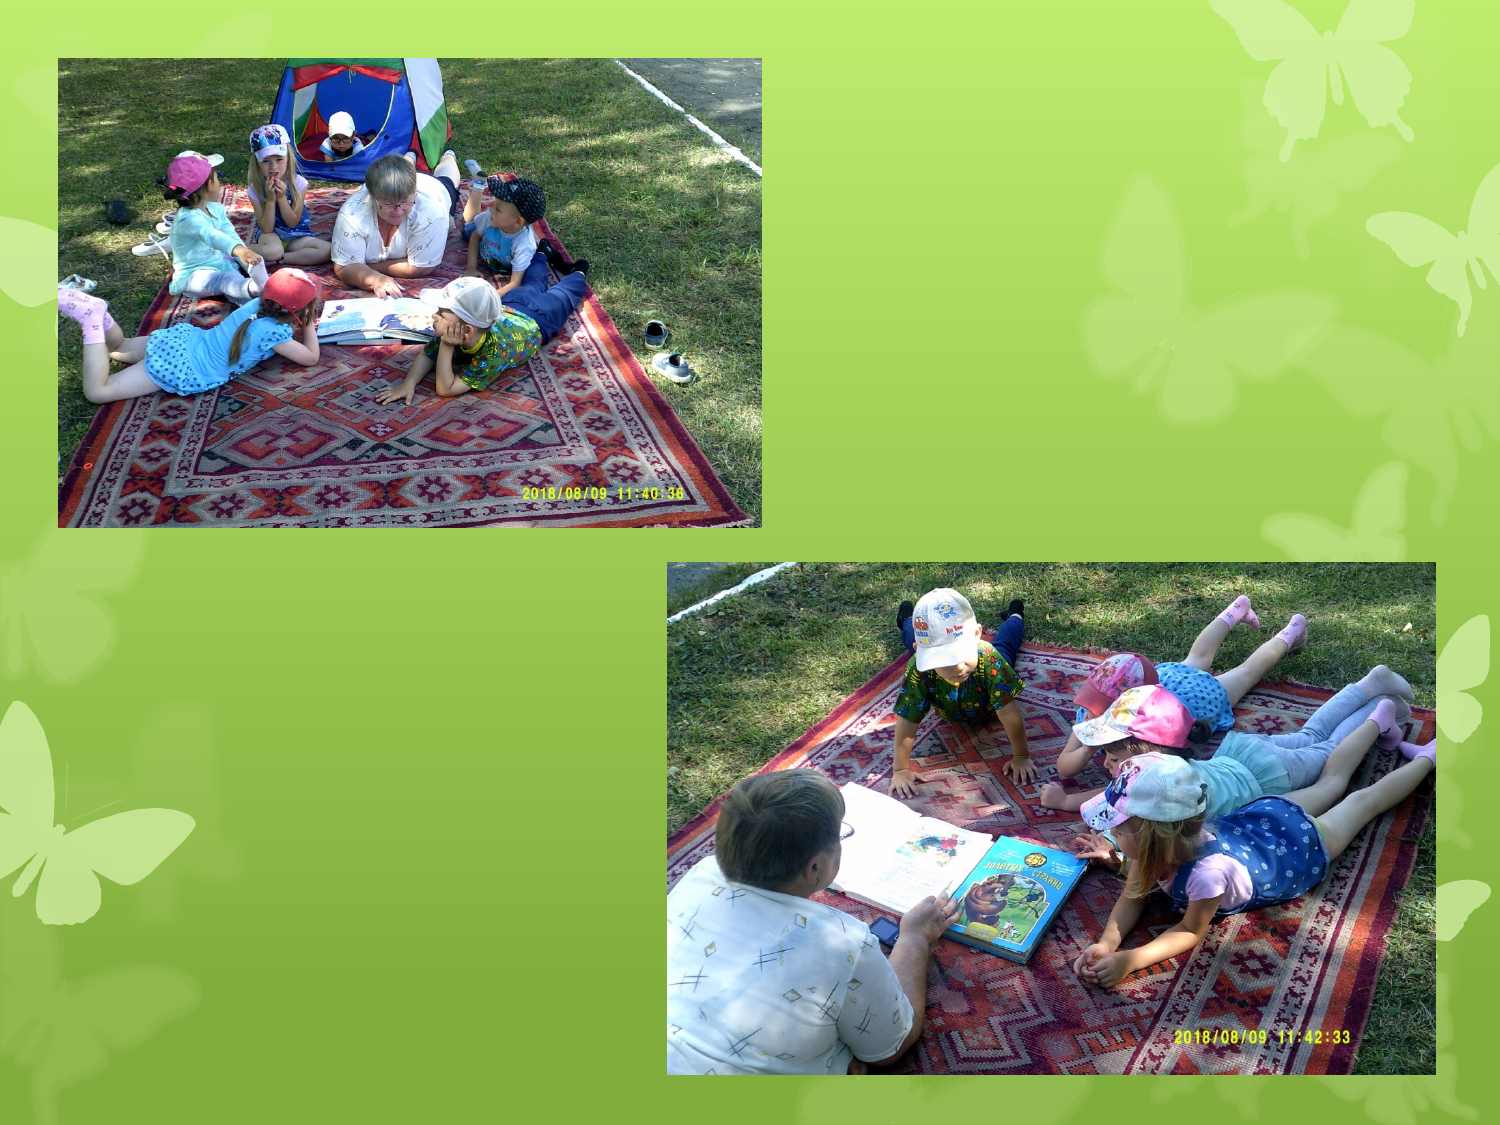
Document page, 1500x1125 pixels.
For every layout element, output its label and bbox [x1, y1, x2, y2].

list [57, 57, 763, 528]
picture [667, 561, 1436, 1075]
